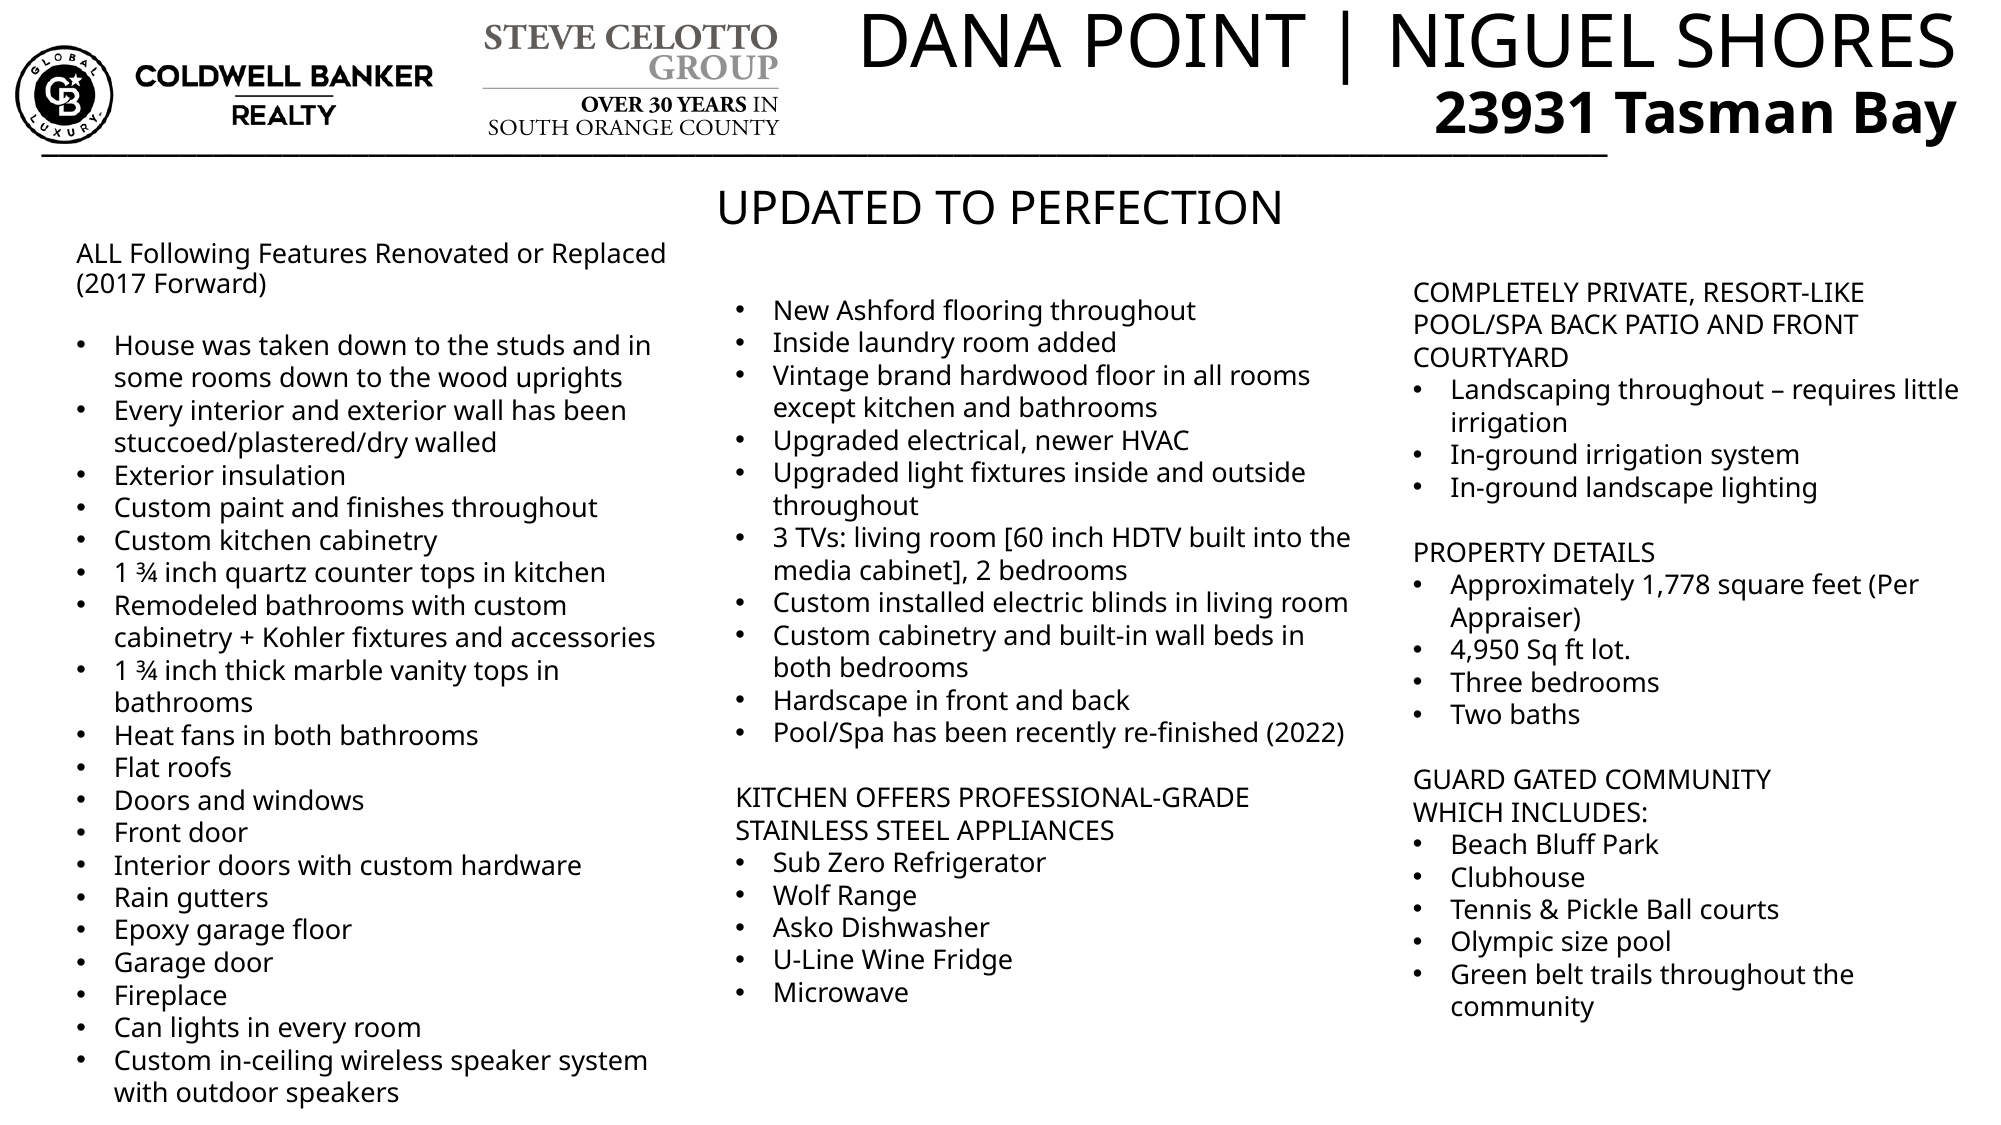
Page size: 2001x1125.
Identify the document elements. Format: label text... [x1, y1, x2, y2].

text_box New Ashford flooring throughout Inside laundry room added Vintage brand hardwood floor in all rooms except kitchen and bathrooms Upgraded electrical, newer HVAC Upgraded light fixtures inside and outside throughout 3 TVs: living room [60 inch HDTV built into the media cabinet], 2 bedrooms Custom installed electric blinds in living room Custom cabinetry and built-in wall beds in both bedrooms Hardscape in front and back Pool/Spa has been recently re-finished (2022) KITCHEN OFFERS PROFESSIONAL-GRADE STAINLESS STEEL APPLIANCES Sub Zero Refrigerator Wolf Range Asko Dishwasher U-Line Wine Fridge Microwave [720, 285, 1382, 1125]
text_box ALL Following Features Renovated or Replaced (2017 Forward) House was taken down to the studs and in some rooms down to the wood uprights Every interior and exterior wall has been stuccoed/plastered/dry walled Exterior insulation Custom paint and finishes throughout Custom kitchen cabinetry 1 ¾ inch quartz counter tops in kitchen Remodeled bathrooms with custom cabinetry + Kohler fixtures and accessories 1 ¾ inch thick marble vanity tops in bathrooms Heat fans in both bathrooms Flat roofs Doors and windows Front door Interior doors with custom hardware Rain gutters Epoxy garage floor Garage door Fireplace Can lights in every room Custom in-ceiling wireless speaker system with outdoor speakers [61, 233, 704, 1125]
list ___________________________________________________________________________________________ UPDATED TO PERFECTION [26, 110, 1974, 244]
title DANA POINT | NIGUEL SHORES 23931 Tasman Bay [26, 0, 1974, 110]
picture [15, 45, 433, 144]
picture [477, 16, 789, 146]
text_box COMPLETELY PRIVATE, RESORT-LIKE POOL/SPA BACK PATIO AND FRONT COURTYARD Landscaping throughout – requires little irrigation In-ground irrigation system In-ground landscape lighting PROPERTY DETAILS Approximately 1,778 square feet (Per Appraiser) 4,950 Sq ft lot. Three bedrooms Two baths GUARD GATED COMMUNITY WHICH INCLUDES: Beach Bluff Park Clubhouse Tennis & Pickle Ball courts Olympic size pool Green belt trails throughout the community [1398, 267, 2000, 1060]
